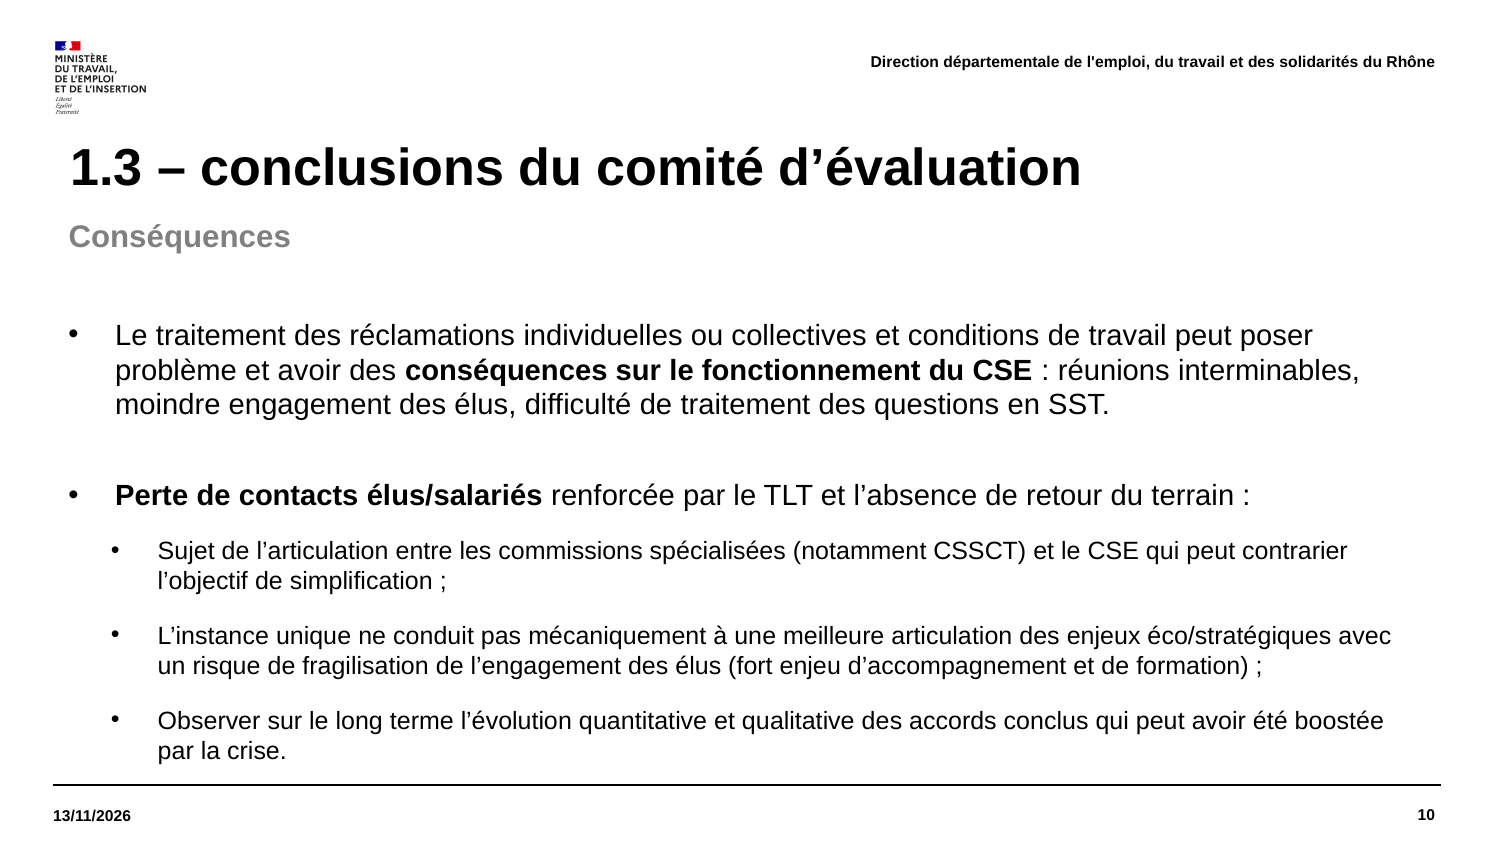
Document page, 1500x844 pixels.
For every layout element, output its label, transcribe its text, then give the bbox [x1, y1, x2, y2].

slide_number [53, 787, 252, 844]
slide_number 10 [1213, 784, 1436, 844]
list Le traitement des réclamations individuelles ou collectives et conditions de travail peut poser problème et avoir des conséquences sur le fonctionnement du CSE : réunions interminables, moindre engagement des élus, difficulté de traitement des questions en SST. Perte de contacts élus/salariés renforcée par le TLT et l’absence de retour du terrain : Sujet de l’articulation entre les commissions spécialisées (notamment CSSCT) et le CSE qui peut contrarier l’objectif de simplification ; L’instance unique ne conduit pas mécaniquement à une meilleure articulation des enjeux éco/stratégiques avec un risque de fragilisation de l’engagement des élus (fort enjeu d’accompagnement et de formation) ; Observer sur le long terme l’évolution quantitative et qualitative des accords conclus qui peut avoir été boostée par la crise. [53, 270, 1424, 744]
list Conséquences [53, 216, 1436, 257]
title 1.3 – conclusions du comité d’évaluation [53, 123, 1436, 213]
picture [46, 32, 155, 123]
footer Direction départementale de l'emploi, du travail et des solidarités du Rhône [470, 32, 1436, 92]
